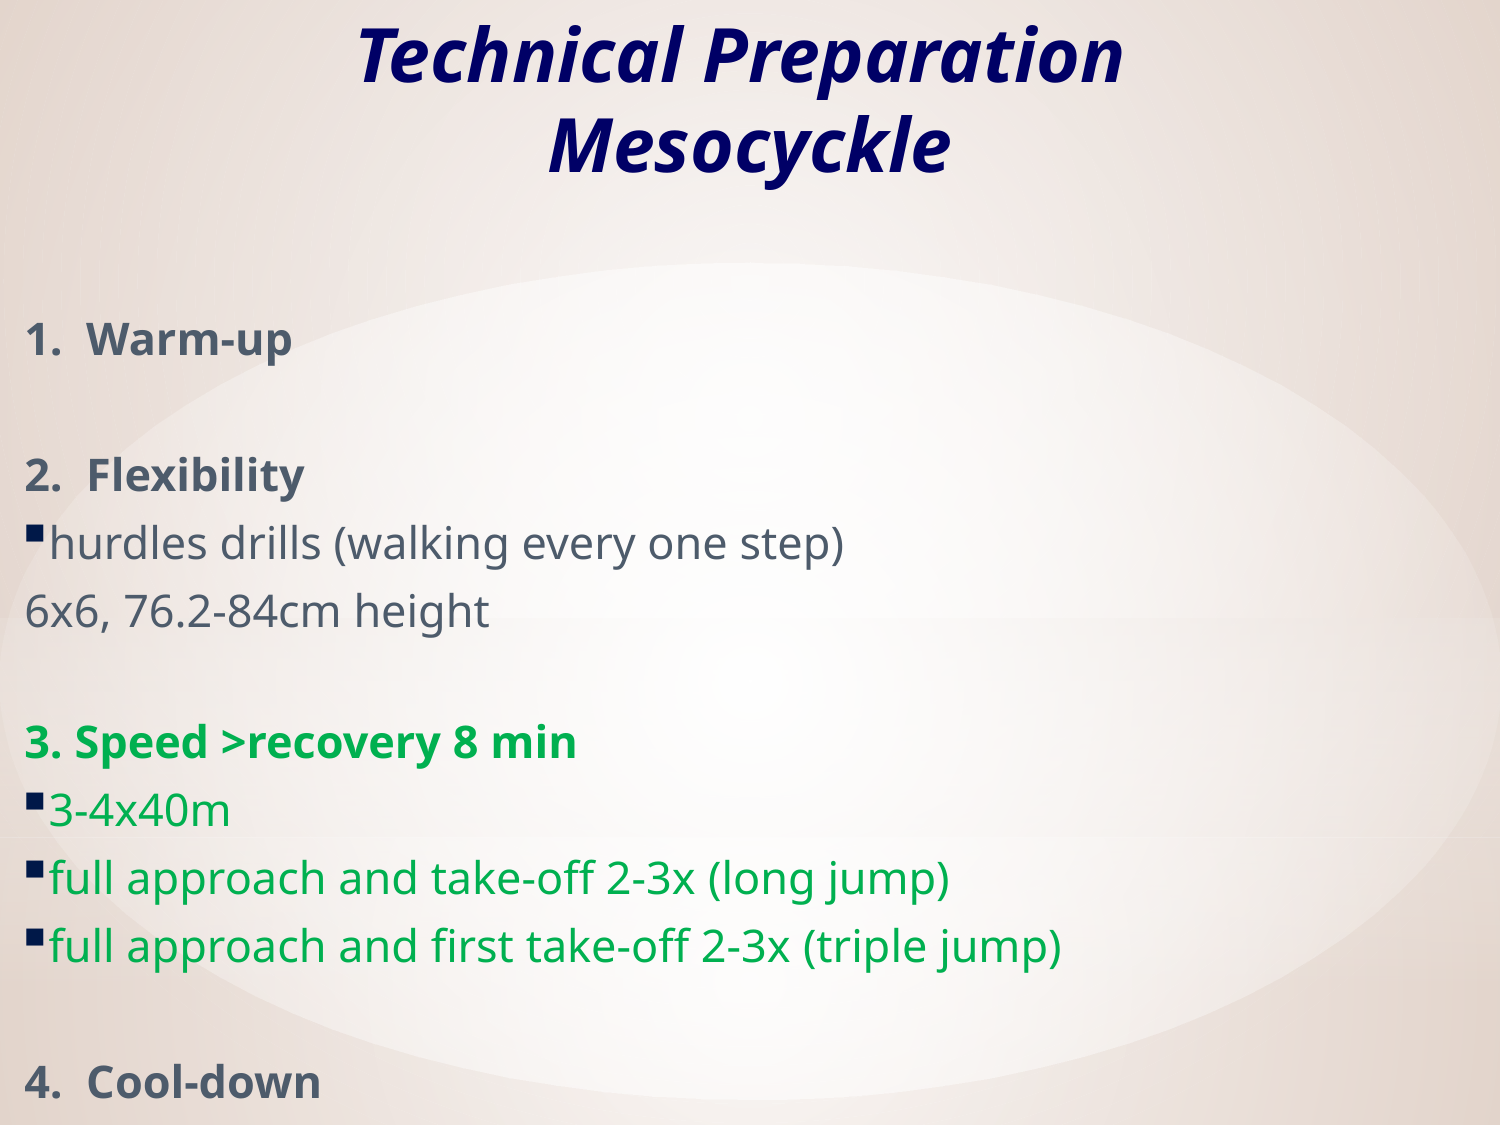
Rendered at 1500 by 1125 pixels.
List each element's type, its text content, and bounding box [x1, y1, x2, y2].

list 1. Warm-up 2. Flexibility hurdles drills (walking every one step) 6x6, 76.2-84cm height 3. Speed >recovery 8 min 3-4x40m full approach and take-off 2-3x (long jump) full approach and first take-off 2-3x (triple jump) 4. Cool-down [0, 302, 1500, 1125]
title Technical Preparation Mesocyckle [0, 0, 1500, 302]
